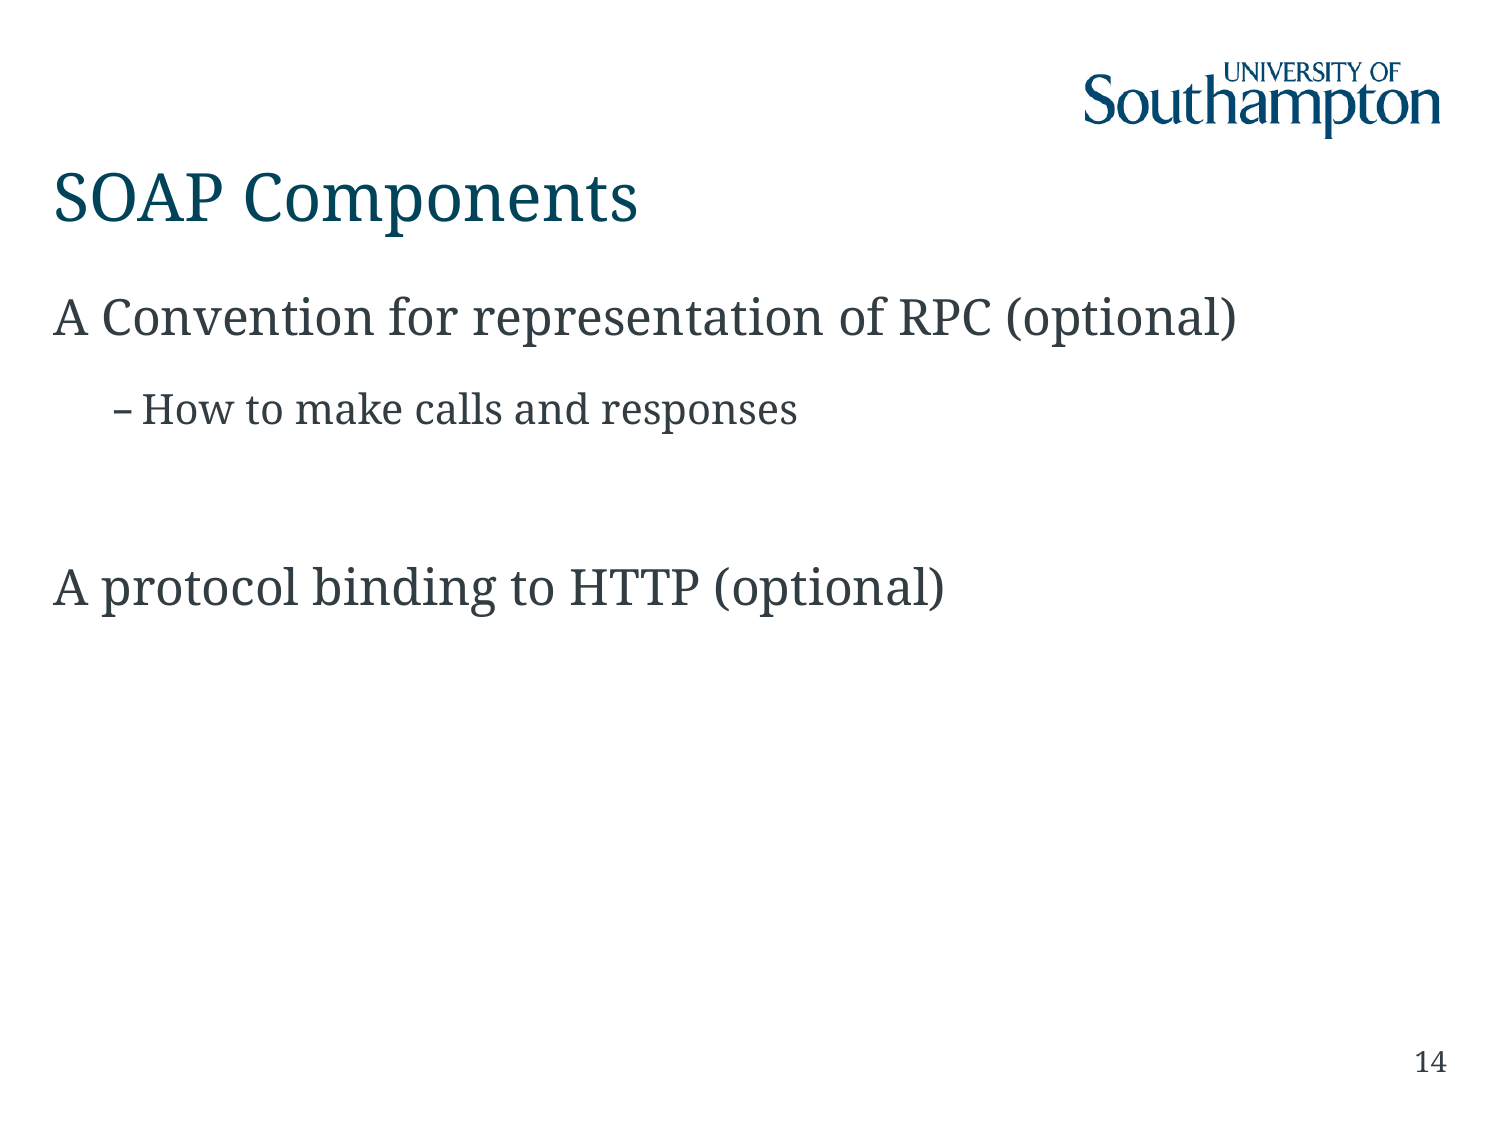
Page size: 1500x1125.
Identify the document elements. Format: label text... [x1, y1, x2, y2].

list A Convention for representation of RPC (optional) How to make calls and responses A protocol binding to HTTP (optional) [52, 277, 1448, 1011]
slide_number 14 [1159, 1035, 1448, 1088]
title SOAP Components [52, 147, 1448, 255]
picture [1085, 62, 1440, 139]
